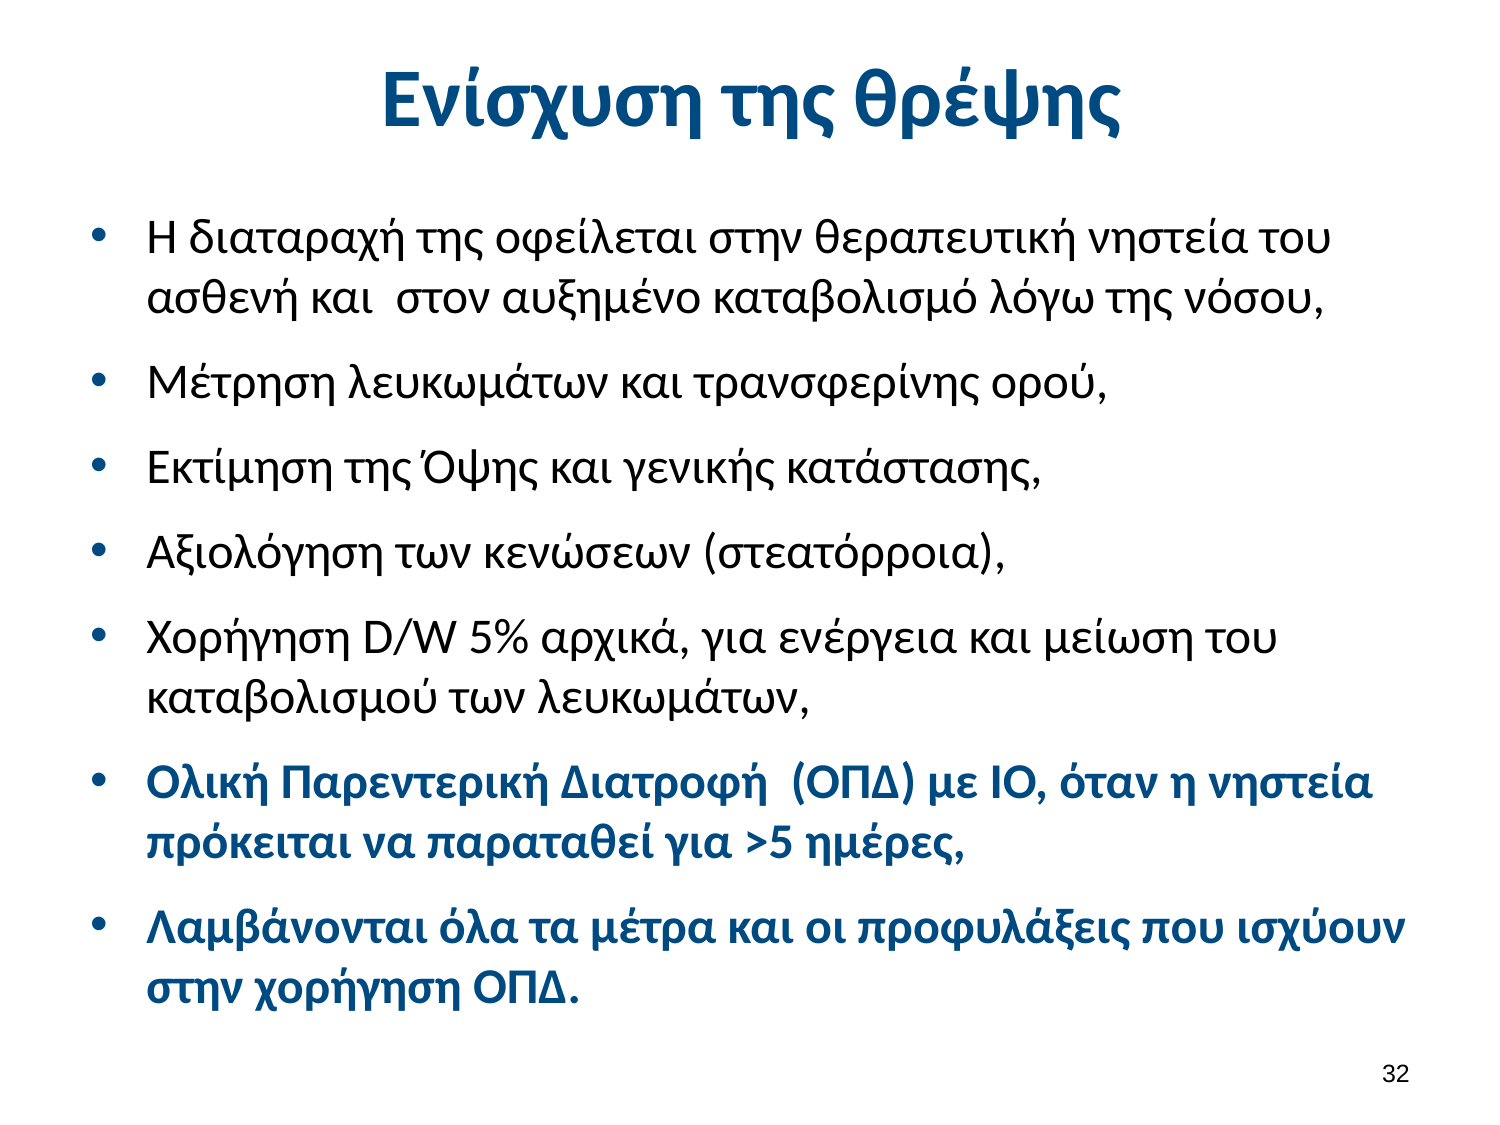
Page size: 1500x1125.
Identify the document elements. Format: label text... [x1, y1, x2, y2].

slide_number 31 [1074, 1042, 1425, 1103]
title Ενίσχυση της θρέψης [76, 19, 1427, 169]
list Η διαταραχή της οφείλεται στην θεραπευτική νηστεία του ασθενή και στον αυξημένο καταβολισμό λόγω της νόσου, Μέτρηση λευκωμάτων και τρανσφερίνης ορού, Εκτίμηση της Όψης και γενικής κατάστασης, Αξιολόγηση των κενώσεων (στεατόρροια), Χορήγηση D/W 5% αρχικά, για ενέργεια και μείωση του καταβολισμού των λευκωμάτων, Ολική Παρεντερική Διατροφή (ΟΠΔ) με ΙΟ, όταν η νηστεία πρόκειται να παραταθεί για >5 ημέρες, Λαμβάνονται όλα τα μέτρα και οι προφυλάξεις που ισχύουν στην χορήγηση ΟΠΔ. [75, 196, 1425, 1024]
